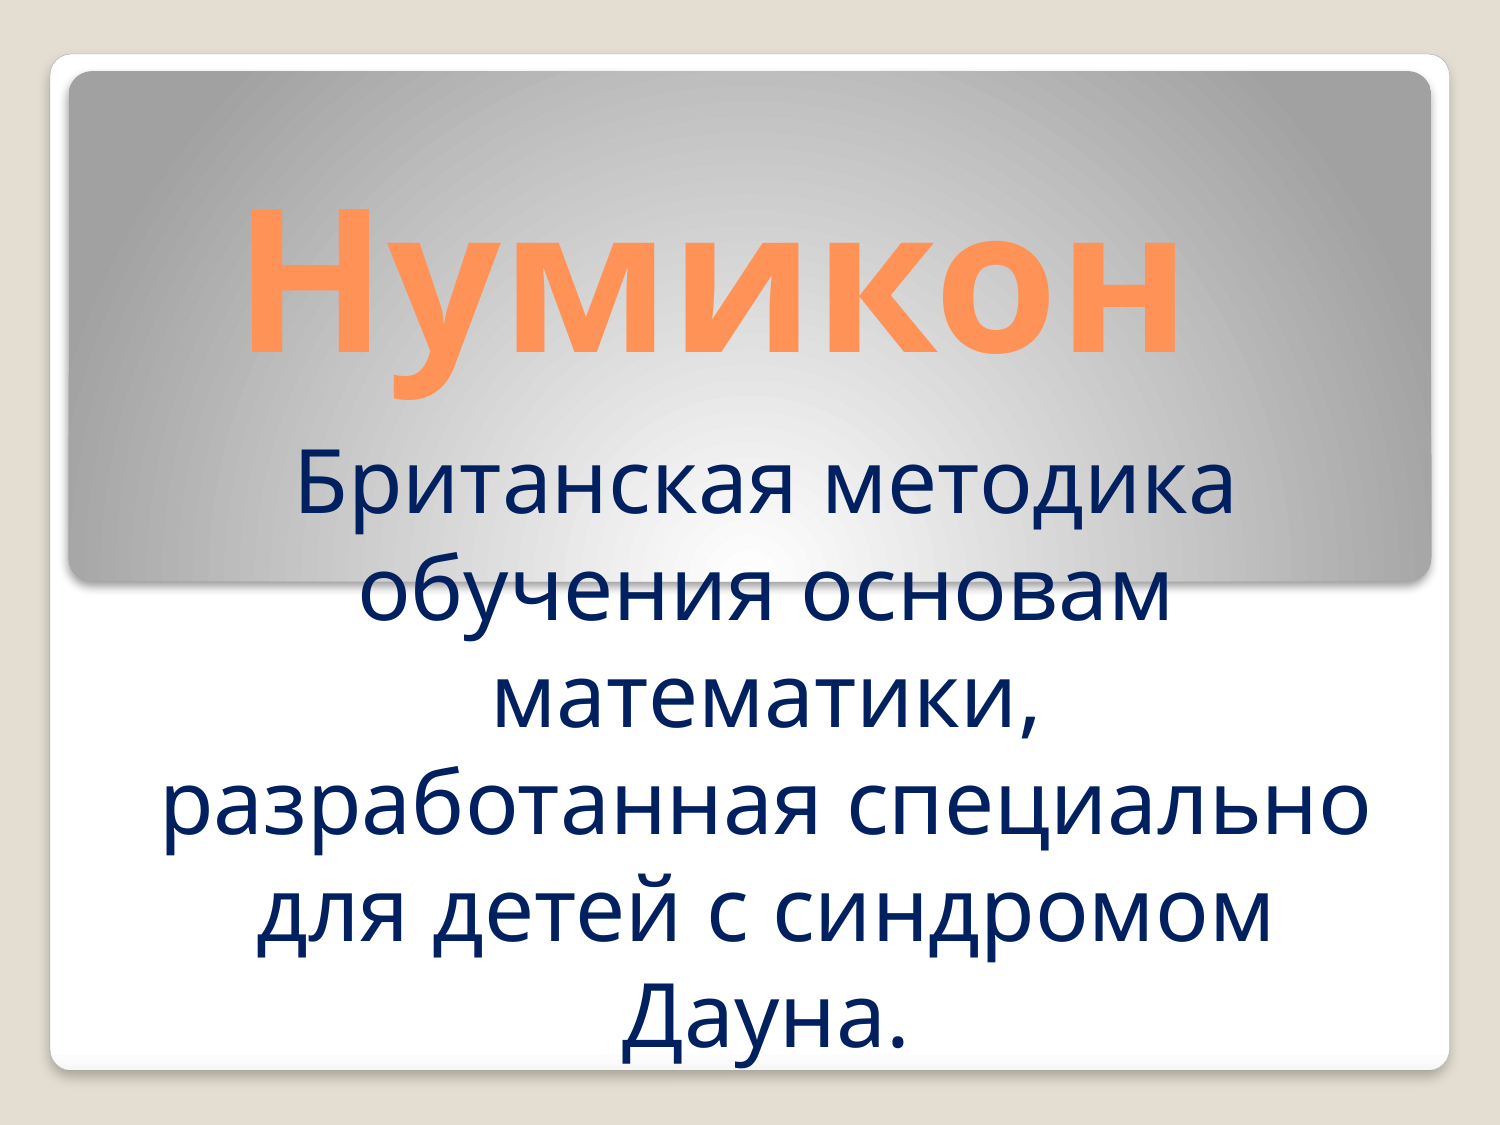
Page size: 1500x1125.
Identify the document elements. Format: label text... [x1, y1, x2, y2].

subtitle Британская методика обучения основам математики, разработанная специально для детей с синдромом Дауна. [118, 425, 1394, 1075]
title Нумикон [118, 87, 1250, 400]
